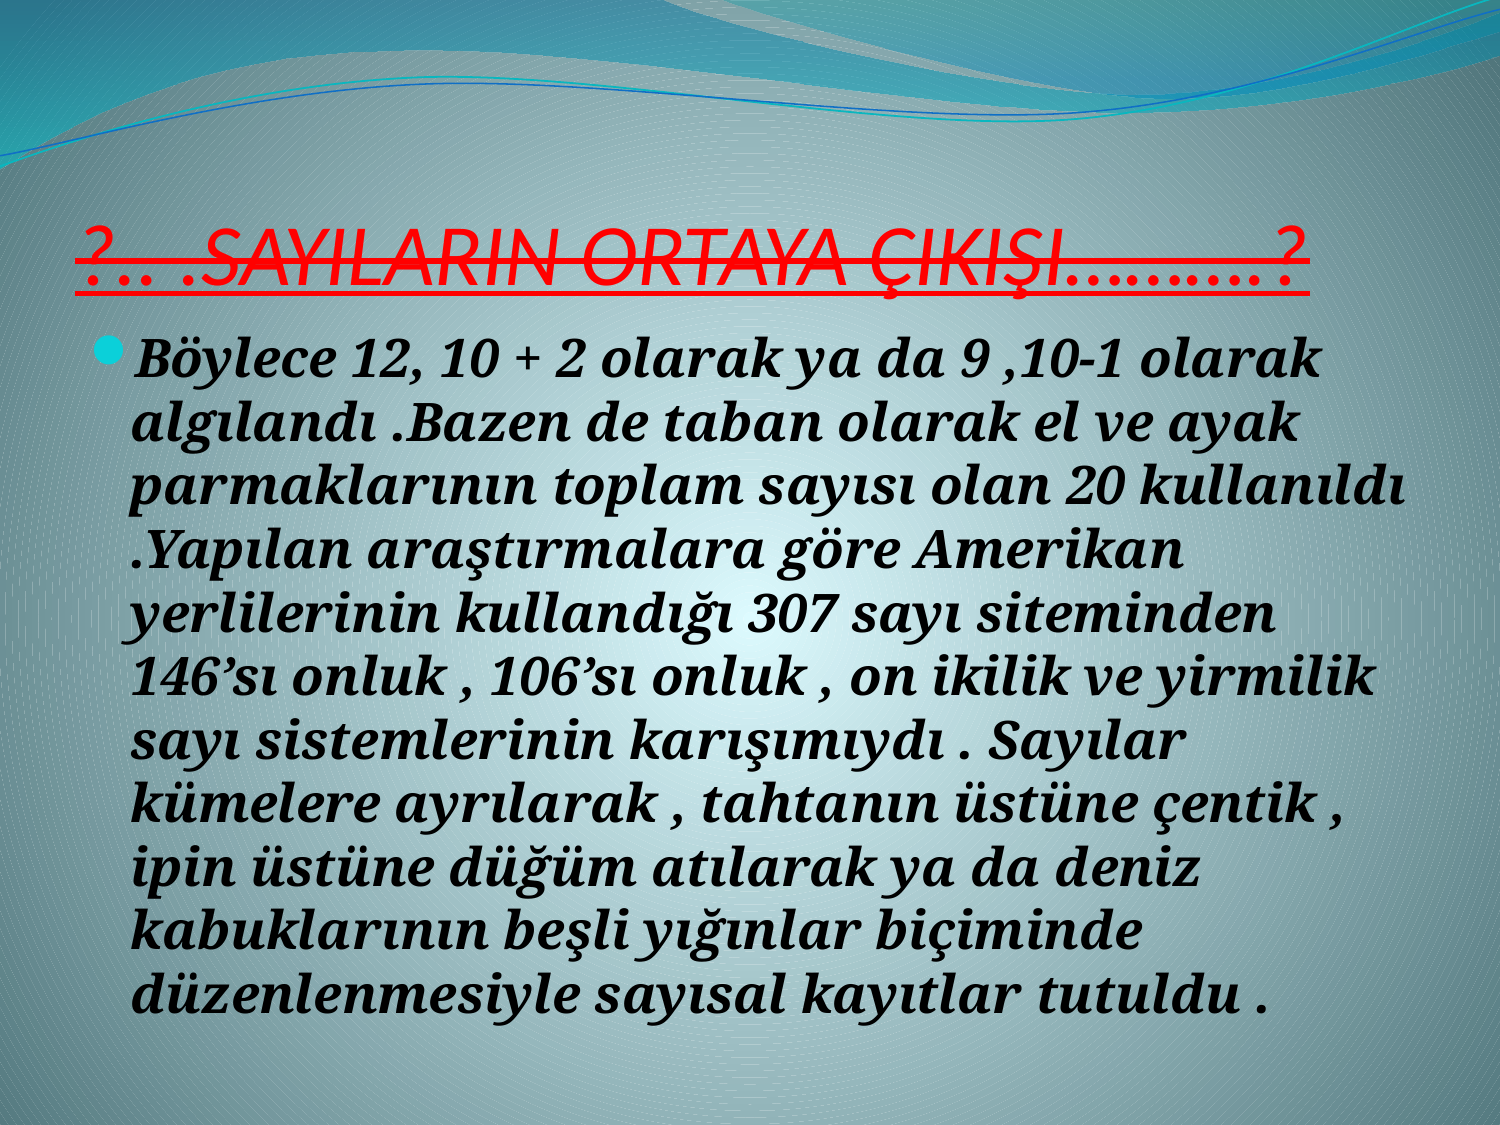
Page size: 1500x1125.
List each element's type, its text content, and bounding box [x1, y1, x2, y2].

list Böylece 12, 10 + 2 olarak ya da 9 ,10-1 olarak algılandı .Bazen de taban olarak el ve ayak parmaklarının toplam sayısı olan 20 kullanıldı .Yapılan araştırmalara göre Amerikan yerlilerinin kullandığı 307 sayı siteminden 146’sı onluk , 106’sı onluk , on ikilik ve yirmilik sayı sistemlerinin karışımıydı . Sayılar kümelere ayrılarak , tahtanın üstüne çentik , ipin üstüne düğüm atılarak ya da deniz kabuklarının beşli yığınlar biçiminde düzenlenmesiyle sayısal kayıtlar tutuldu . [75, 317, 1425, 1038]
title ?.. .SAYILARIN ORTAYA ÇIKIŞI……….? [75, 115, 1425, 303]
